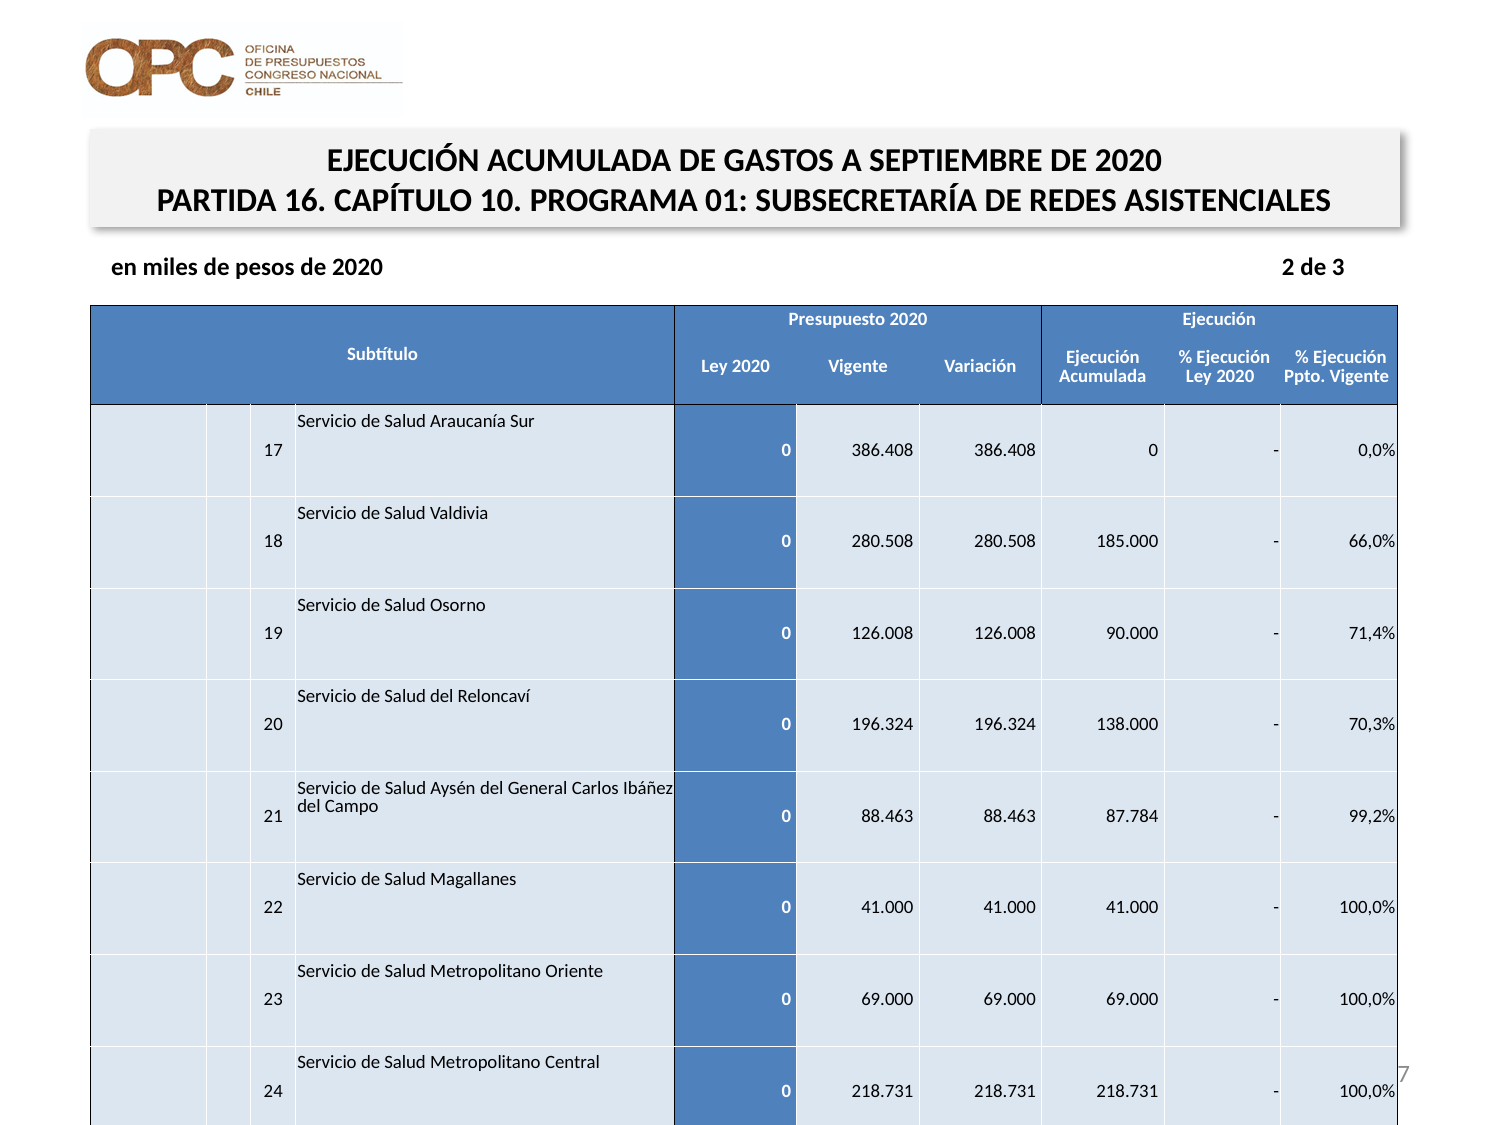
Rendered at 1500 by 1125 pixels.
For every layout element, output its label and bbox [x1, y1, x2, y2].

table_cell [251, 863, 295, 954]
table_cell [296, 405, 674, 496]
text_box [96, 243, 1400, 306]
table_cell [675, 772, 796, 862]
table_cell [1042, 497, 1164, 588]
table_cell [251, 1047, 295, 1125]
table_cell [675, 405, 796, 496]
table_cell [91, 589, 206, 679]
table_cell [1281, 589, 1397, 679]
table_cell [1165, 863, 1280, 954]
table_cell [1281, 863, 1397, 954]
table_cell [91, 405, 206, 496]
table_cell [675, 330, 1041, 404]
table_cell [675, 680, 796, 771]
table_cell [1042, 955, 1164, 1046]
table_header [1042, 306, 1397, 330]
table_cell [1165, 955, 1280, 1046]
table_cell [251, 680, 295, 771]
table_cell [797, 497, 919, 588]
table_cell [1165, 680, 1280, 771]
table_cell [251, 589, 295, 679]
table_cell [91, 863, 206, 954]
table_cell [207, 405, 250, 496]
table_cell [251, 955, 295, 1046]
table_cell [797, 405, 919, 496]
table_cell [1165, 497, 1280, 588]
table_cell [1042, 589, 1164, 679]
table_cell [207, 497, 250, 588]
table_cell [296, 772, 674, 862]
table_cell [91, 955, 206, 1046]
table_cell [920, 405, 1041, 496]
table_cell [920, 955, 1041, 1046]
table_cell [91, 772, 206, 862]
table_cell [797, 589, 919, 679]
table_cell [920, 1047, 1041, 1125]
table_cell [675, 1047, 796, 1125]
table_cell [1281, 497, 1397, 588]
table_cell [1281, 1047, 1397, 1125]
table_cell [296, 497, 674, 588]
table_cell [1165, 1047, 1280, 1125]
table_cell [797, 955, 919, 1046]
table_cell [296, 680, 674, 771]
slide_number [1398, 1042, 1425, 1103]
table_cell [1042, 330, 1397, 404]
table_cell [296, 589, 674, 679]
table_cell [296, 863, 674, 954]
table_cell [797, 772, 919, 862]
table_cell [207, 772, 250, 862]
table_cell [207, 955, 250, 1046]
table_cell [920, 863, 1041, 954]
table_cell [920, 680, 1041, 771]
table_cell [91, 680, 206, 771]
table_cell [91, 497, 206, 588]
text_box [90, 129, 1400, 226]
table_cell [1042, 405, 1164, 496]
table_cell [1042, 863, 1164, 954]
table_cell [1165, 405, 1280, 496]
table_cell [251, 772, 295, 862]
table_header [91, 306, 674, 404]
table_header [675, 306, 1041, 330]
table_cell [1042, 680, 1164, 771]
table_cell [207, 680, 250, 771]
table_cell [797, 680, 919, 771]
table_cell [920, 772, 1041, 862]
table_cell [207, 1047, 250, 1125]
table_cell [675, 955, 796, 1046]
table_cell [251, 497, 295, 588]
table_cell [251, 405, 295, 496]
table_cell [1165, 589, 1280, 679]
table_cell [1042, 772, 1164, 862]
table_cell [1281, 772, 1397, 862]
picture [82, 22, 403, 118]
table_cell [207, 863, 250, 954]
table_cell [1281, 680, 1397, 771]
table_cell [1281, 405, 1397, 496]
table_cell [91, 1047, 206, 1125]
table_cell [675, 863, 796, 954]
table_cell [920, 589, 1041, 679]
table_cell [1281, 955, 1397, 1046]
table_cell [1042, 1047, 1164, 1125]
table_cell [1165, 772, 1280, 862]
table_cell [296, 955, 674, 1046]
table_cell [296, 1047, 674, 1125]
table_cell [797, 863, 919, 954]
table_cell [797, 1047, 919, 1125]
table_cell [207, 589, 250, 679]
table_cell [920, 497, 1041, 588]
table_cell [675, 589, 796, 679]
table_cell [675, 497, 796, 588]
